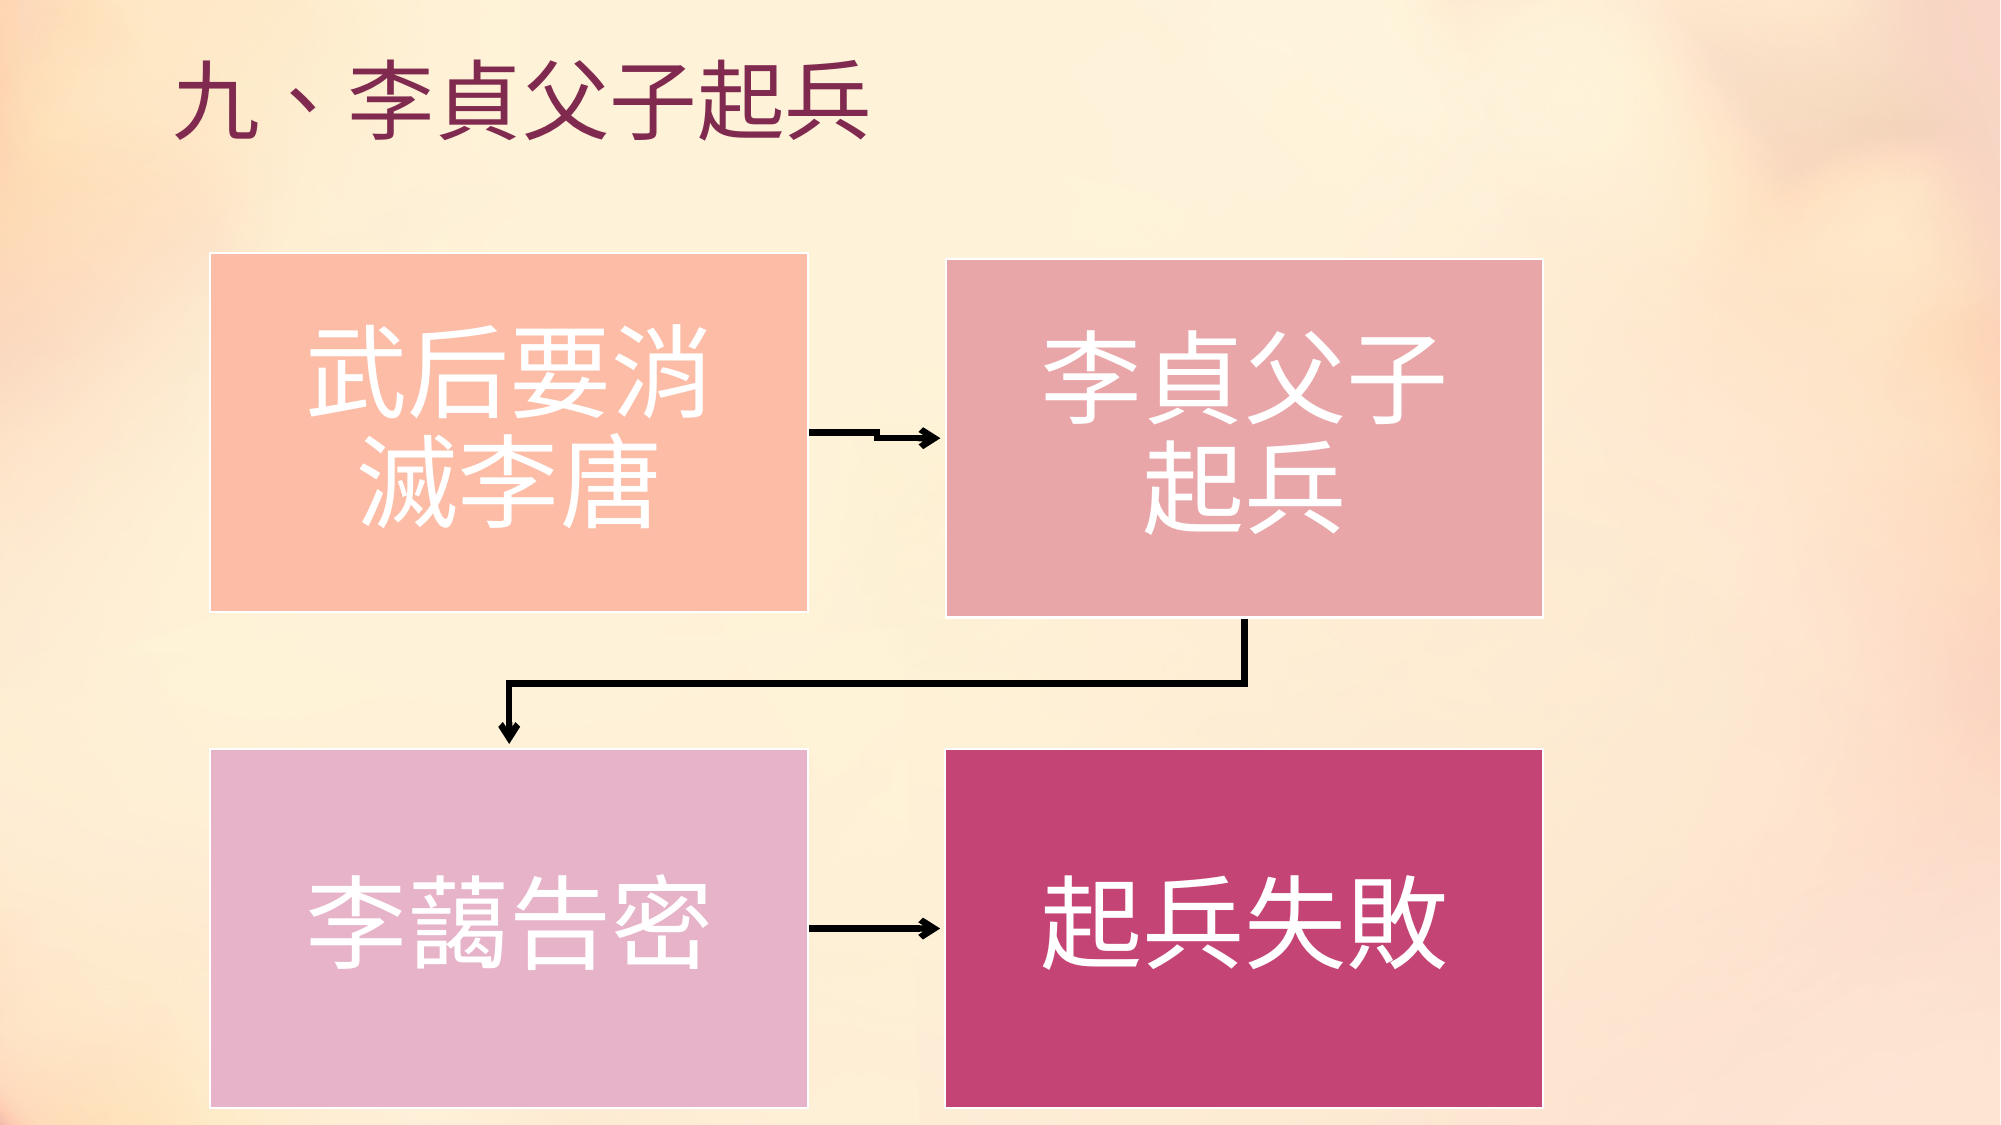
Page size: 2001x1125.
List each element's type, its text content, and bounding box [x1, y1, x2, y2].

text_box 九、李貞父子起兵 [157, 38, 888, 159]
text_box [209, 236, 1544, 1125]
picture [0, 0, 2001, 1125]
